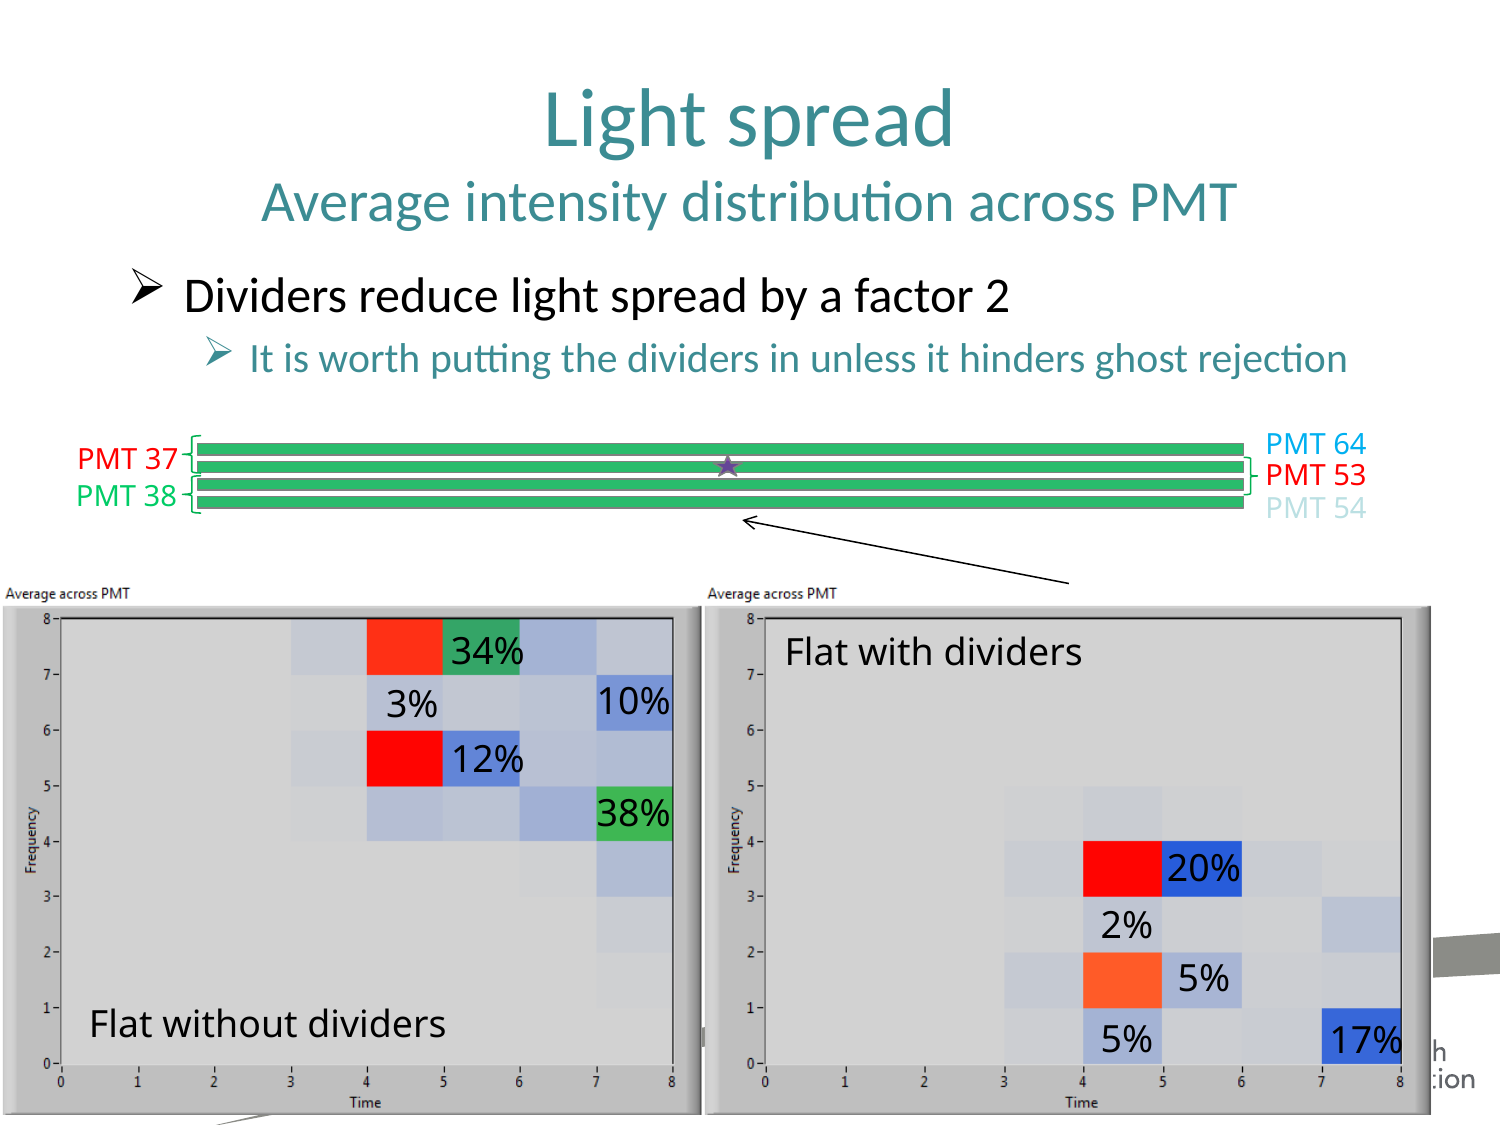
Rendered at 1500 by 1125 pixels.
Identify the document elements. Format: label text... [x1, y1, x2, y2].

text_box PMT 54 [1250, 481, 1382, 532]
text_box PMT 37 [62, 432, 194, 469]
text_box [713, 455, 743, 476]
text_box [731, 461, 1243, 473]
text_box [202, 443, 1244, 456]
text_box [1243, 457, 1258, 495]
picture [2, 583, 703, 1115]
text_box [202, 496, 1244, 508]
text_box [202, 478, 1243, 491]
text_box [741, 519, 1070, 584]
list Dividers reduce light spread by a factor 2 It is worth putting the dividers in unless it hinders ghost rejection [112, 255, 1388, 581]
text_box PMT 64 [1250, 417, 1382, 449]
text_box [202, 461, 724, 473]
picture [704, 583, 1434, 1115]
text_box PMT 38 [61, 469, 193, 520]
text_box PMT 53 [1250, 449, 1382, 481]
text_box [182, 435, 202, 474]
title Light spread Average intensity distribution across PMT [0, 54, 1500, 243]
text_box [182, 475, 202, 514]
